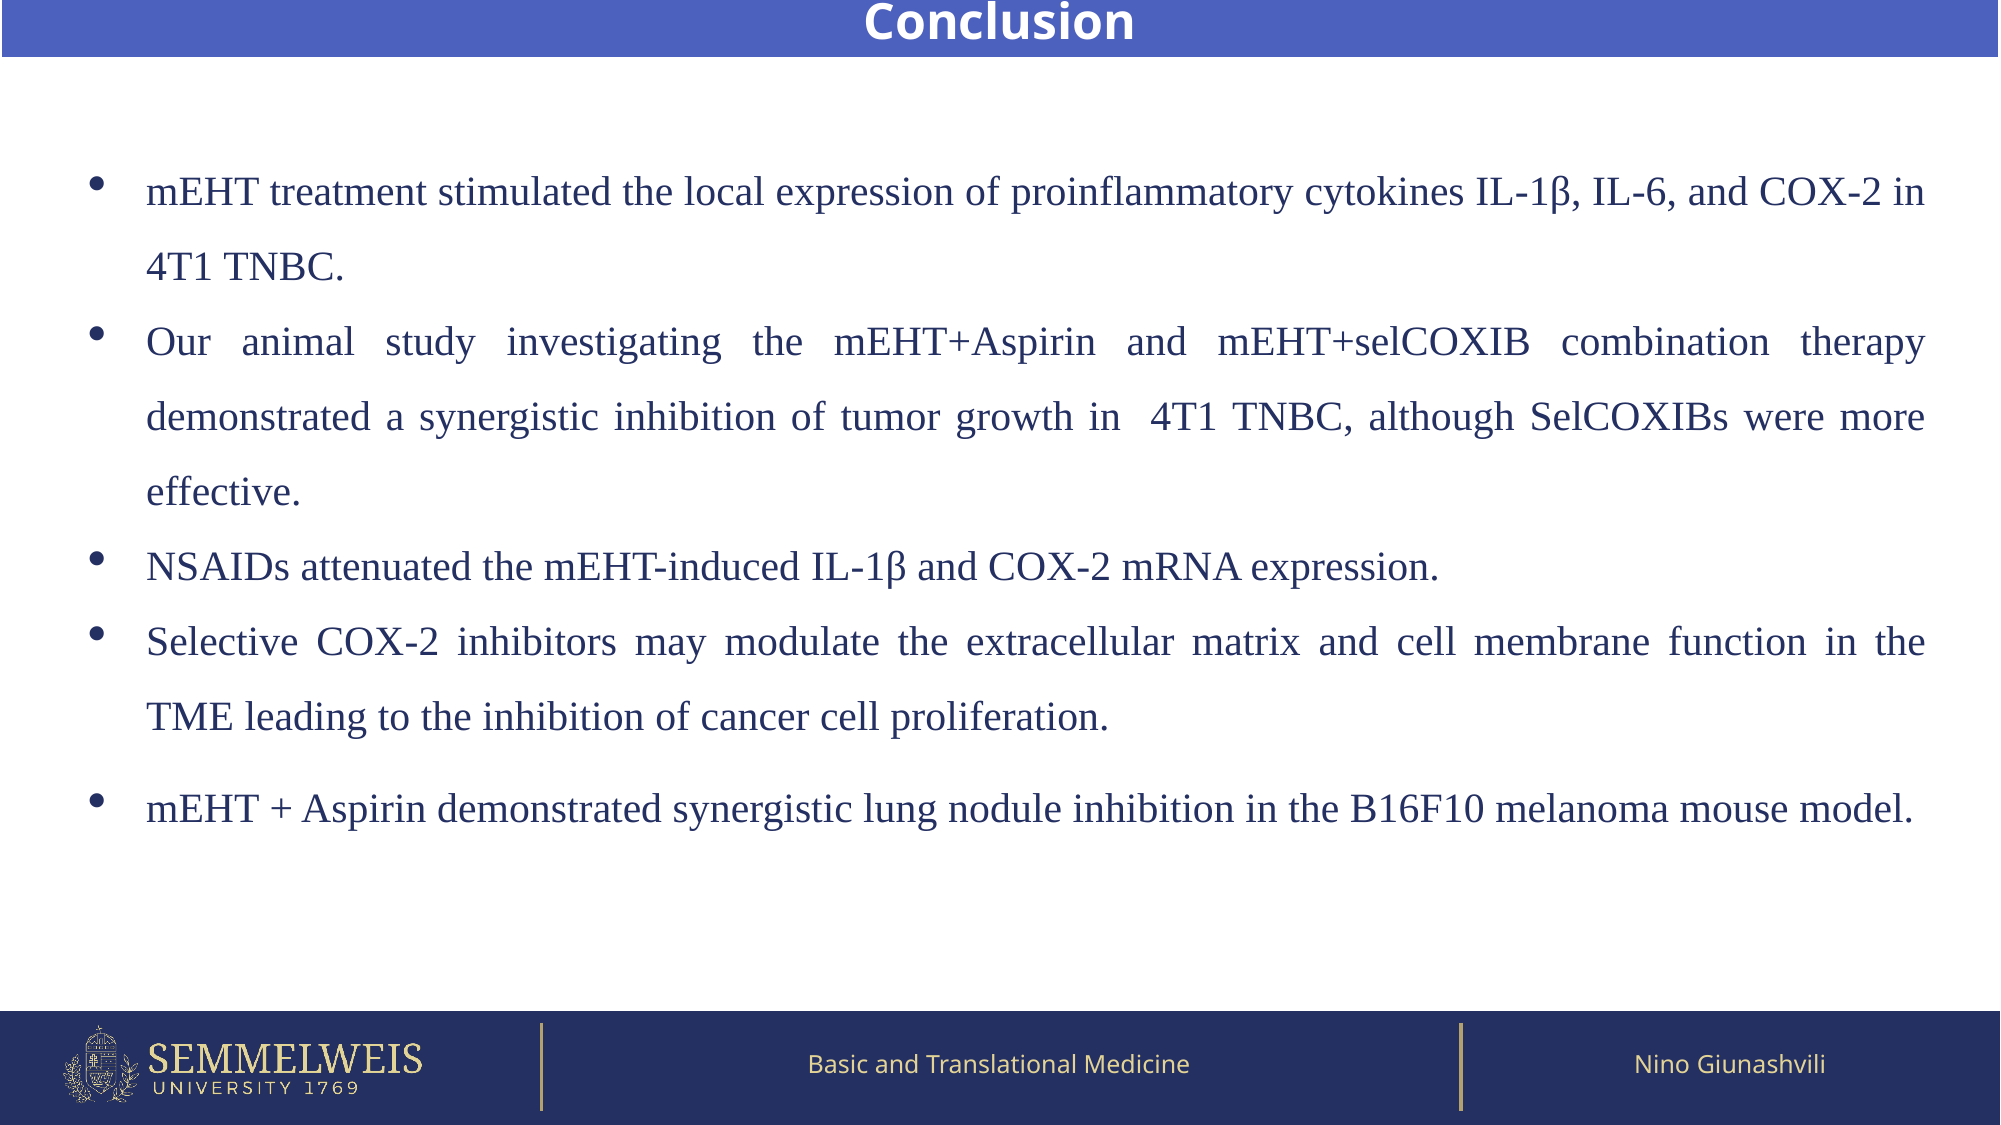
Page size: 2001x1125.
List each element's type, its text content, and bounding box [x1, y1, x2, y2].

picture [35, 995, 449, 1125]
text_box Conclusion [0, 0, 2000, 60]
text_box mEHT treatment stimulated the local expression of proinflammatory cytokines IL-1β, IL-6, and COX-2 in 4T1 TNBC. Our animal study investigating the mEHT+Aspirin and mEHT+selCOXIB combination therapy demonstrated a synergistic inhibition of tumor growth in 4T1 TNBC, although SelCOXIBs were more effective. NSAIDs attenuated the mEHT-induced IL-1β and COX-2 mRNA expression. Selective COX-2 inhibitors may modulate the extracellular matrix and cell membrane function in the TME leading to the inhibition of cancer cell proliferation. mEHT + Aspirin demonstrated synergistic lung nodule inhibition in the B16F10 melanoma mouse model. [74, 131, 1942, 839]
